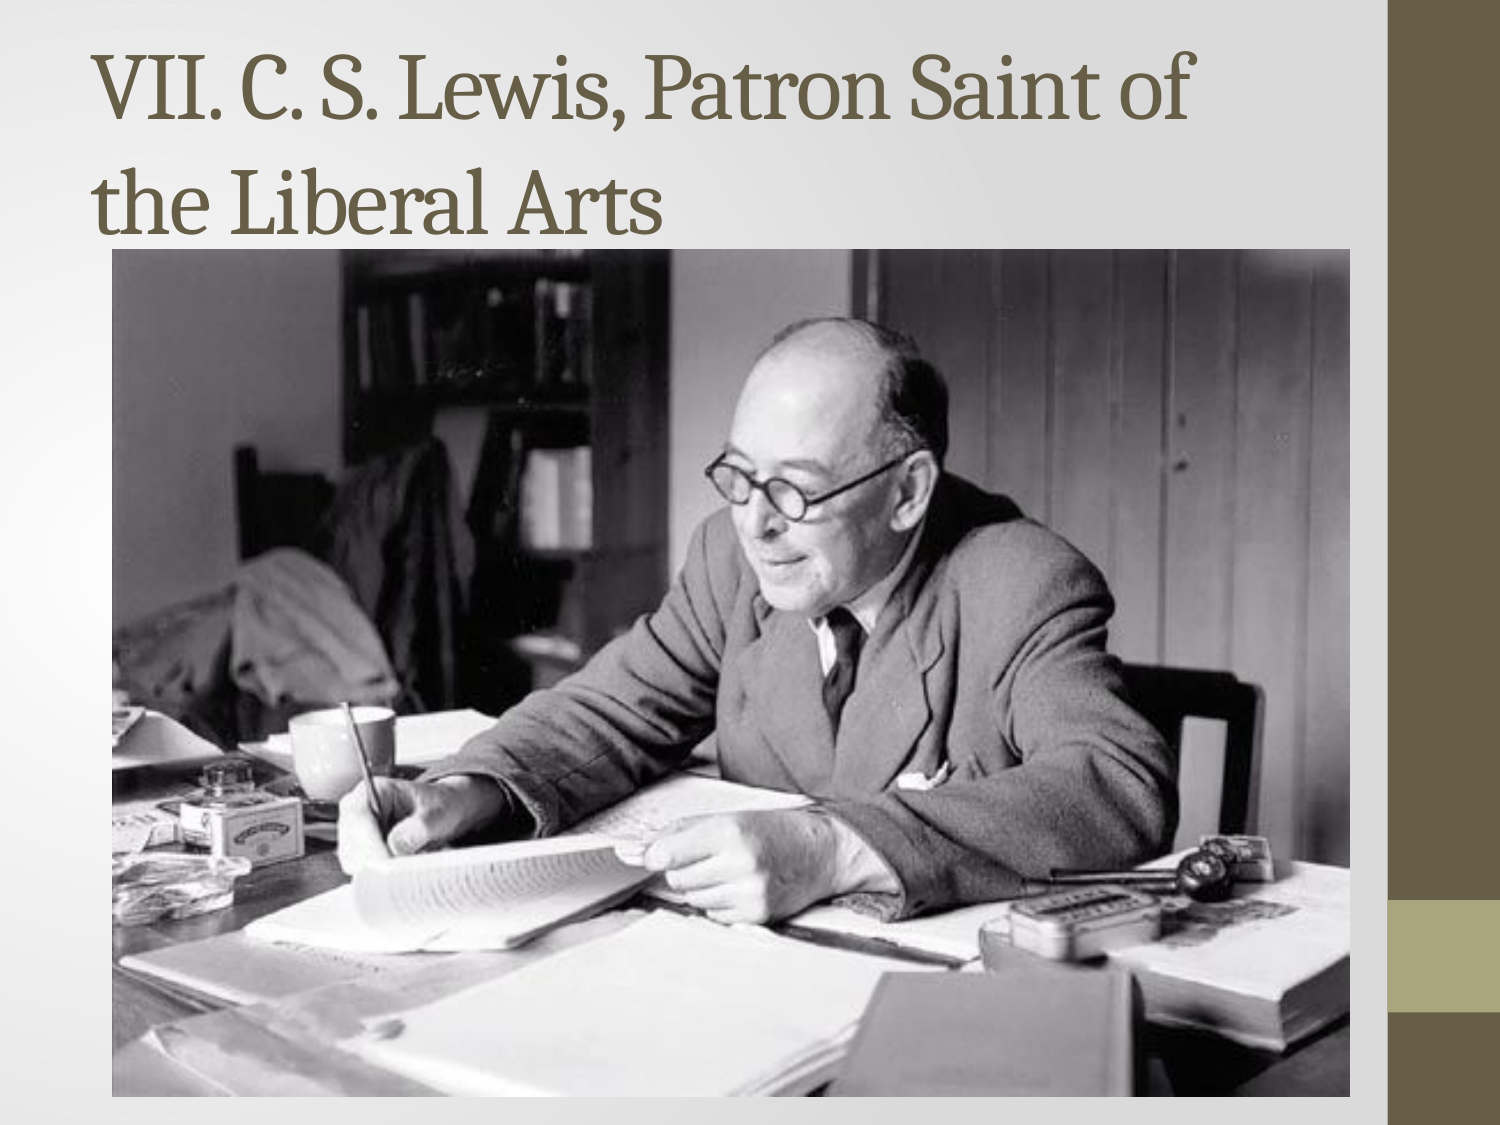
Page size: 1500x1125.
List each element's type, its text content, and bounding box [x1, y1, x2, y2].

picture [111, 249, 1351, 1097]
title VII. C. S. Lewis, Patron Saint of the Liberal Arts [75, 45, 1325, 233]
